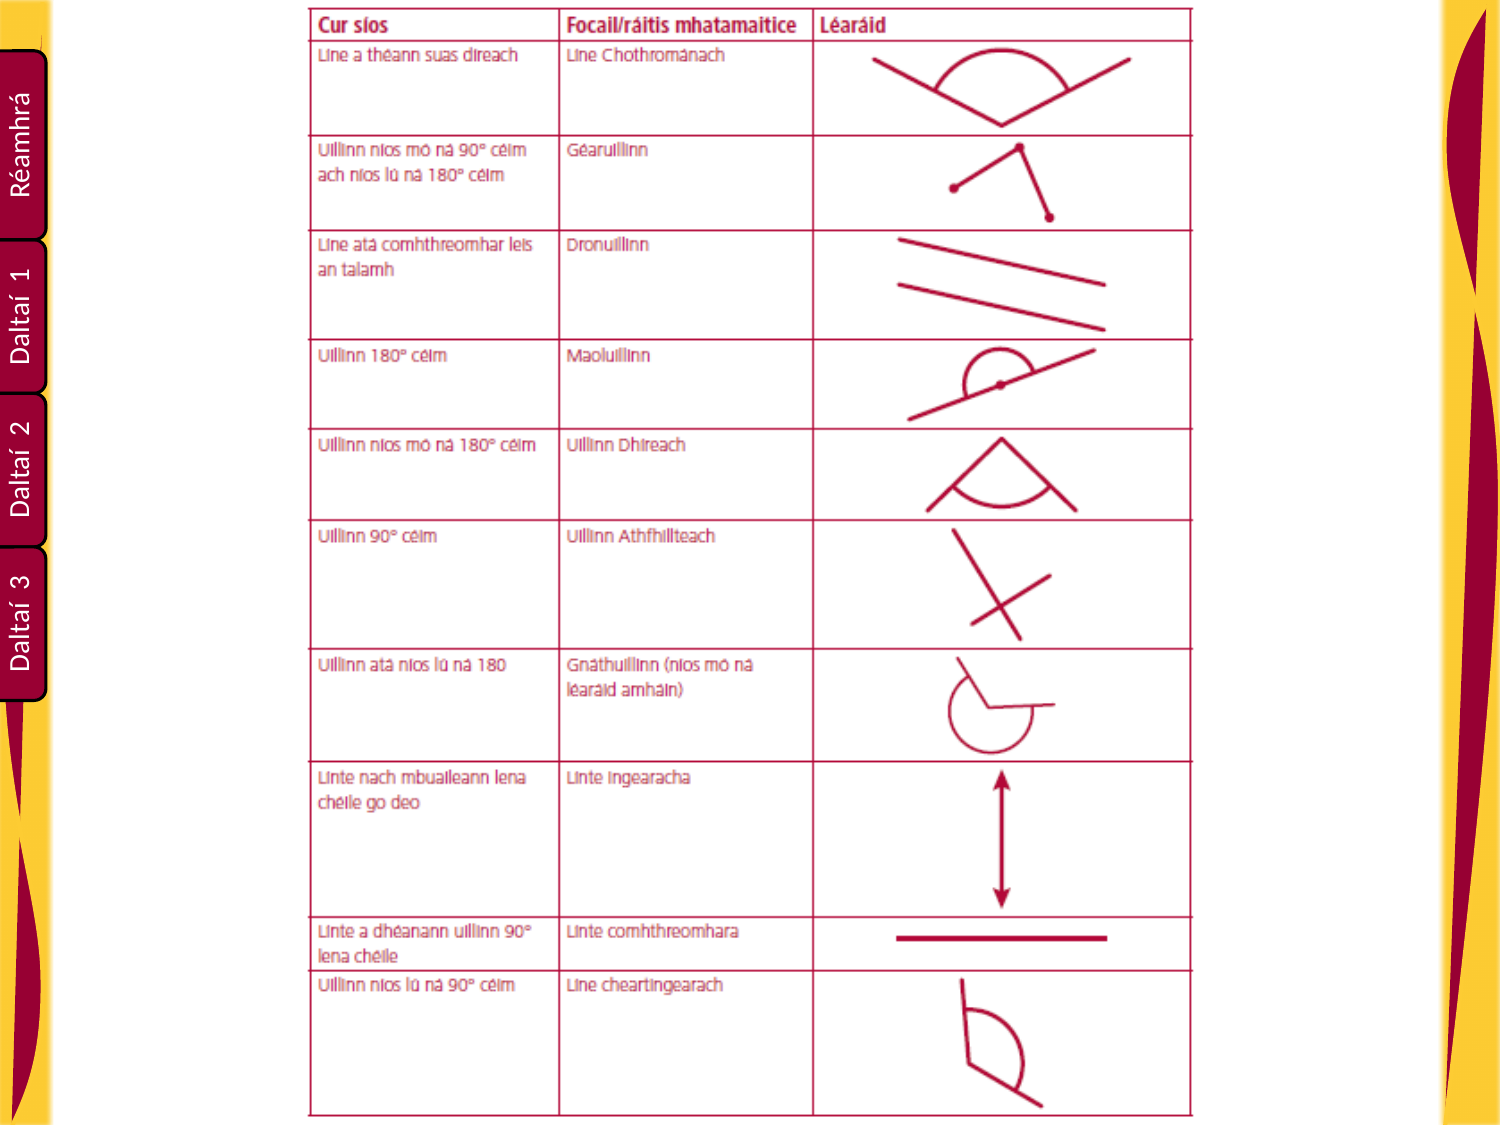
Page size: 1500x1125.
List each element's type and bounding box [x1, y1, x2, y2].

picture [303, 1, 1197, 1124]
